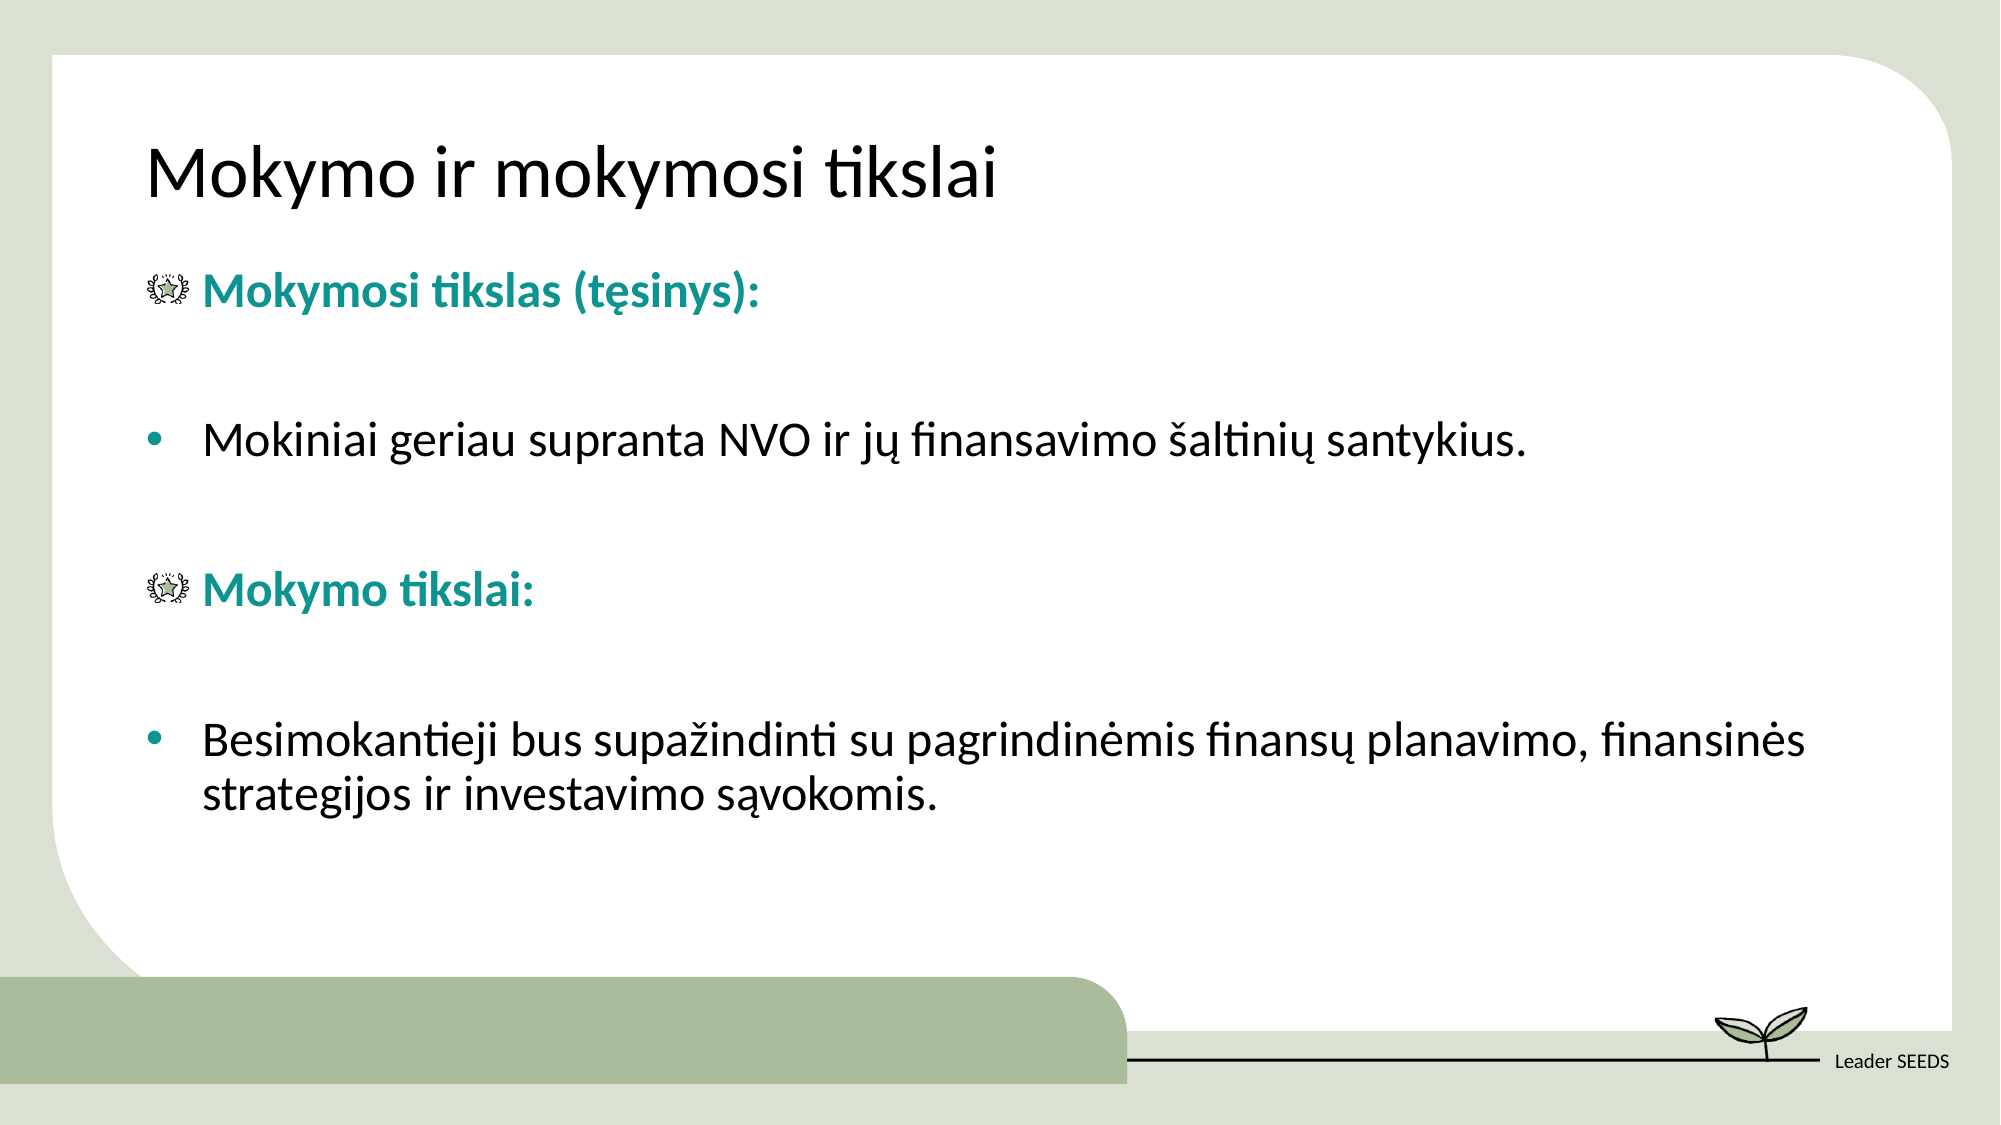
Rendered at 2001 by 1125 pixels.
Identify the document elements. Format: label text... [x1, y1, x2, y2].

picture [145, 270, 191, 306]
picture [145, 569, 191, 605]
list Mokymo ir mokymosi tikslai [130, 124, 1869, 257]
list Mokymosi tikslas (tęsinys): Mokiniai geriau supranta NVO ir jų finansavimo šaltinių santykius. Mokymo tikslai: Besimokantieji bus supažindinti su pagrindinėmis finansų planavimo, finansinės strategijos ir investavimo sąvokomis.​ [130, 257, 1869, 913]
